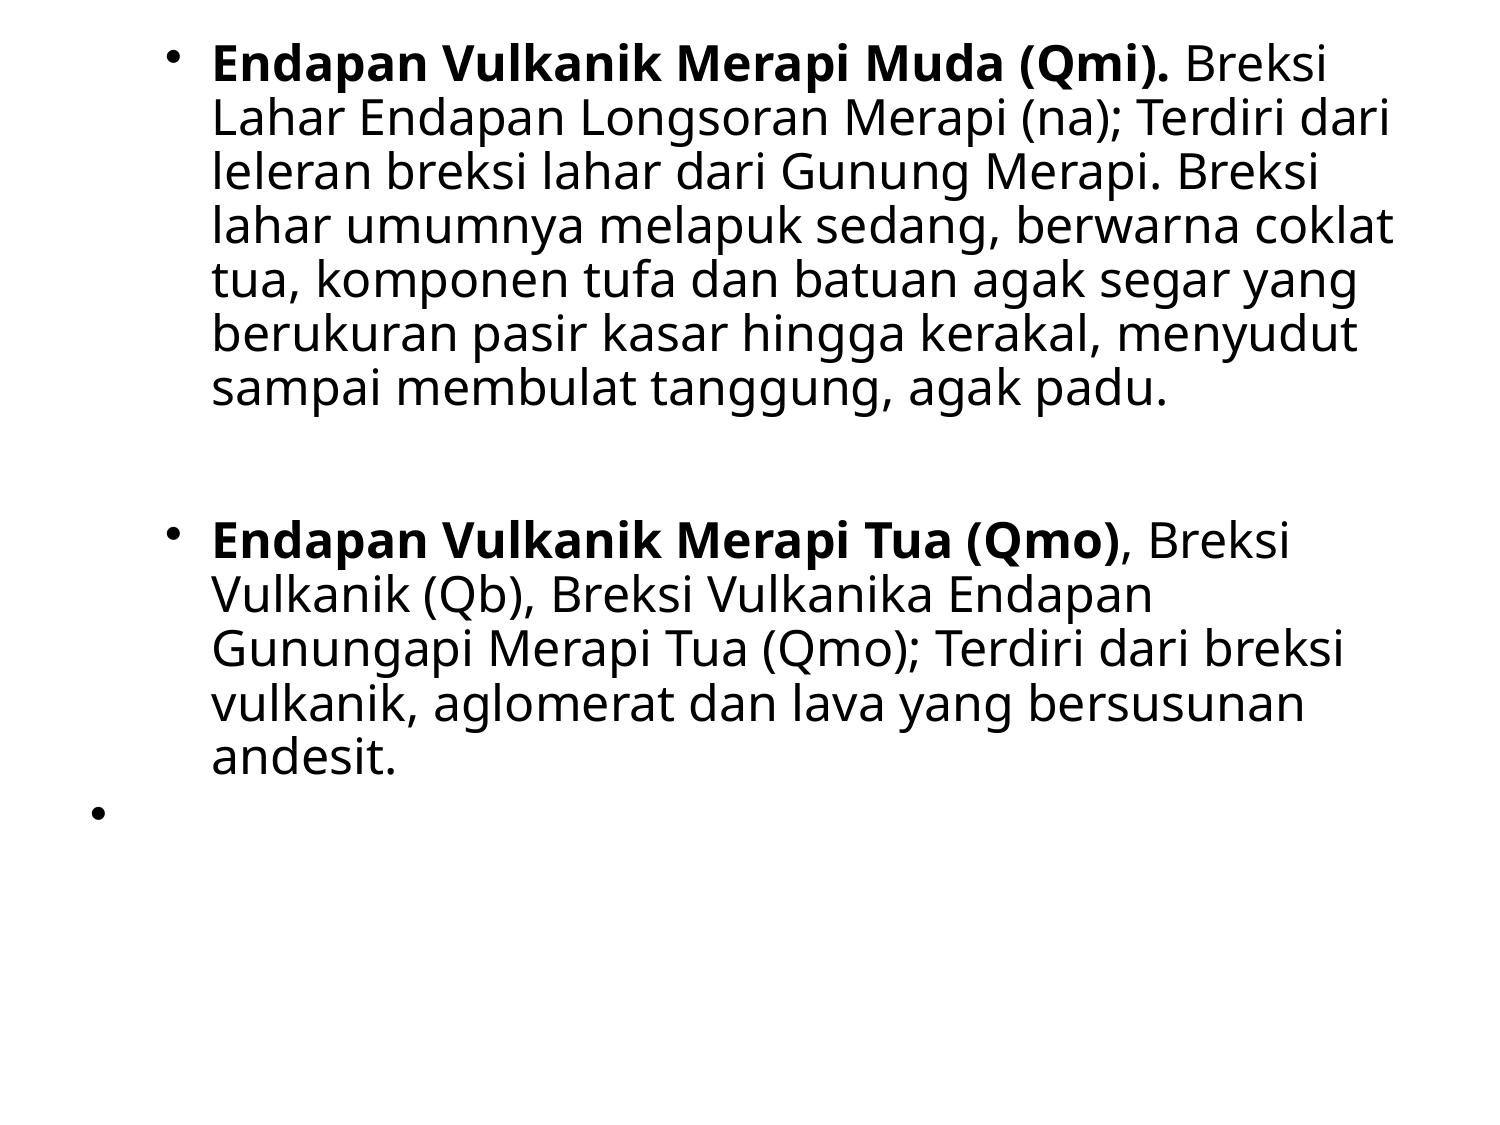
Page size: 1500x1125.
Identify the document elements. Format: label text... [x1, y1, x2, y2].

list Endapan Vulkanik Merapi Muda (Qmi). Breksi Lahar Endapan Longsoran Merapi (na); Terdiri dari leleran breksi lahar dari Gunung Merapi. Breksi lahar umumnya melapuk sedang, berwarna coklat tua, komponen tufa dan batuan agak segar yang berukuran pasir kasar hingga kerakal, menyudut sampai membulat tanggung, agak padu. Endapan Vulkanik Merapi Tua (Qmo), Breksi Vulkanik (Qb), Breksi Vulkanika Endapan Gunungapi Merapi Tua (Qmo); Terdiri dari breksi vulkanik, aglomerat dan lava yang bersusunan andesit. [74, 30, 1426, 1006]
